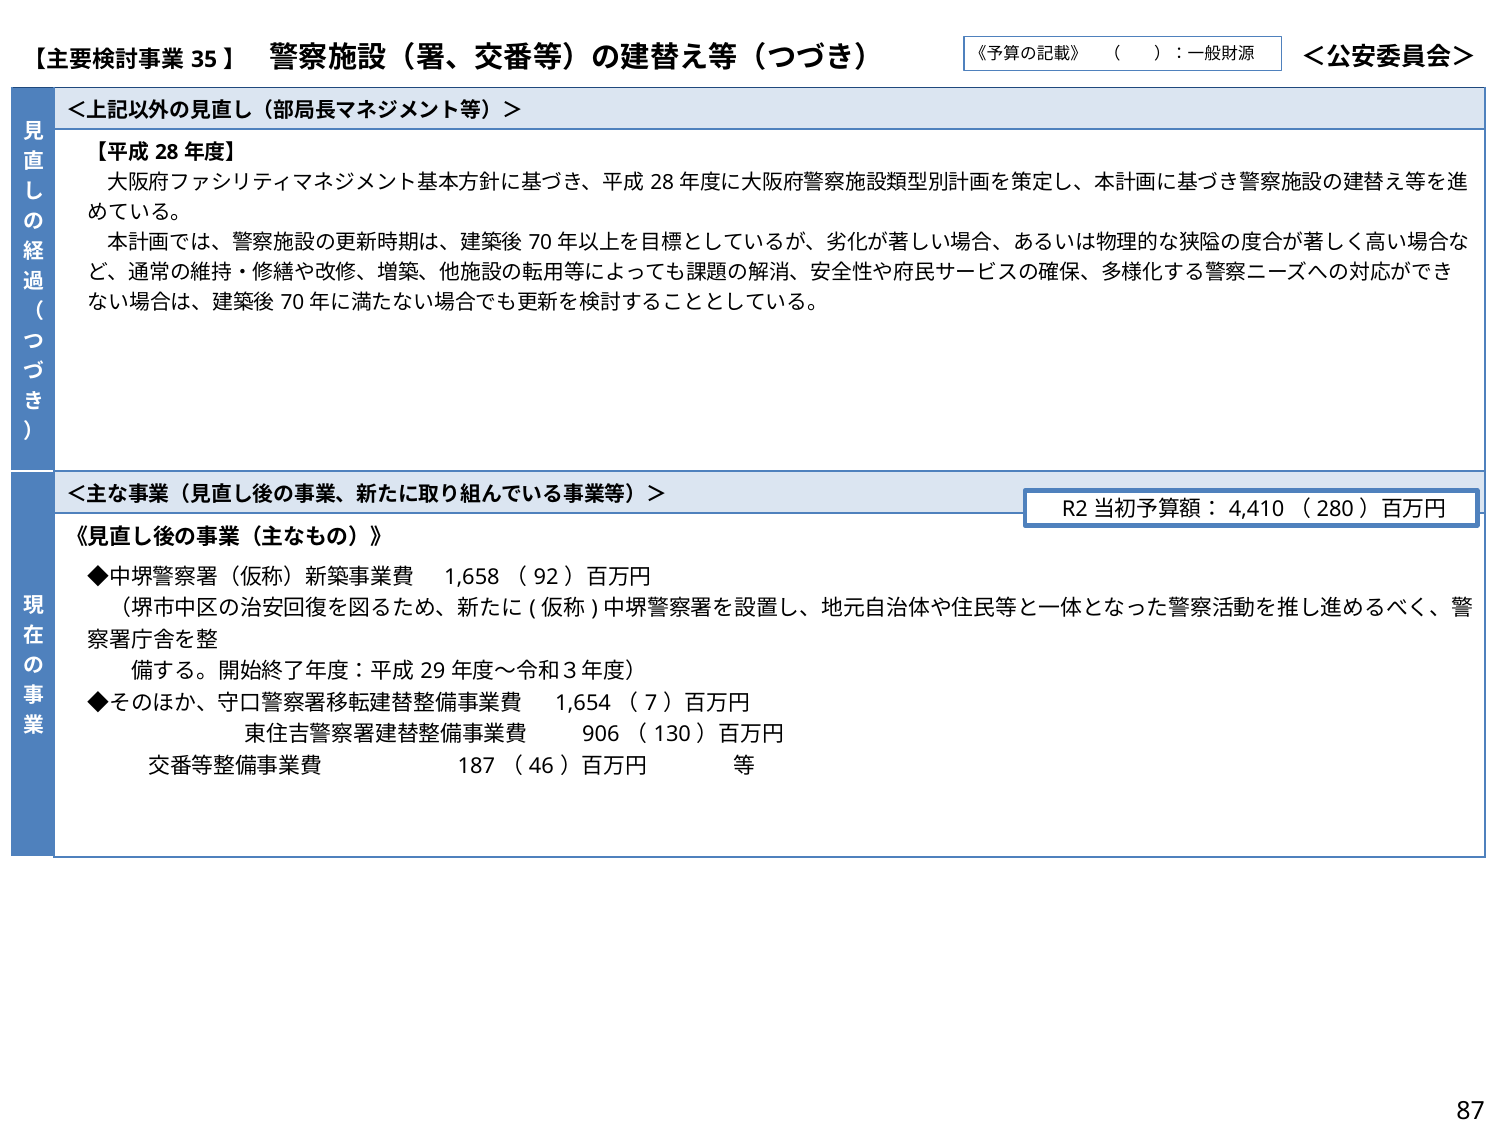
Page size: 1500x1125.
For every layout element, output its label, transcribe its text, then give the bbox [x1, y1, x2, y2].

table_header 【主要検討事業35】 警察施設（署、交番等）の建替え等（つづき） [12, 21, 1149, 87]
text_box R2当初予算額：4,410（280）百万円 [1023, 488, 1480, 528]
table_cell 【平成28年度】 大阪府ファシリティマネジメント基本方針に基づき、平成28年度に大阪府警察施設類型別計画を策定し、本計画に基づき警察施設の建替え等を進めている。 本計画では、警察施設の更新時期は、建築後70年以上を目標としているが、劣化が著しい場合、あるいは物理的な狭隘の度合が著しく高い場合など、通常の維持・修繕や改修、増築、他施設の転用等によっても課題の解消、安全性や府民サービスの確保、多様化する警察ニーズへの対応ができない場合は、建築後70年に満たない場合でも更新を検討することとしている。 [55, 130, 1484, 470]
table_header ＜公安委員会＞ [1149, 21, 1488, 89]
text_box 《予算の記載》 （ ）：一般財源 [962, 34, 1284, 72]
table_cell ＜主な事業（見直し後の事業、新たに取り組んでいる事業等）＞ [55, 472, 1484, 512]
table_header ＜上記以外の見直し（部局長マネジメント等）＞ [55, 88, 1484, 128]
table_cell 《見直し後の事業（主なもの）》 ◆中堺警察署（仮称）新築事業費 1,658（92）百万円 （堺市中区の治安回復を図るため、新たに(仮称)中堺警察署を設置し、地元自治体や住民等と一体となった警察活動を推し進めるべく、警察署庁舎を整 備する。開始終了年度：平成29年度～令和３年度） ◆そのほか、守口警察署移転建替整備事業費 1,654（7）百万円 東住吉警察署建替整備事業費 906（130）百万円 交番等整備事業費 187（46）百万円 等 [55, 514, 1484, 856]
table_cell 現在の事業 [13, 472, 53, 856]
text_box 87 [1149, 1080, 1500, 1125]
table_header 見直しの経過（つづき） [13, 88, 53, 470]
